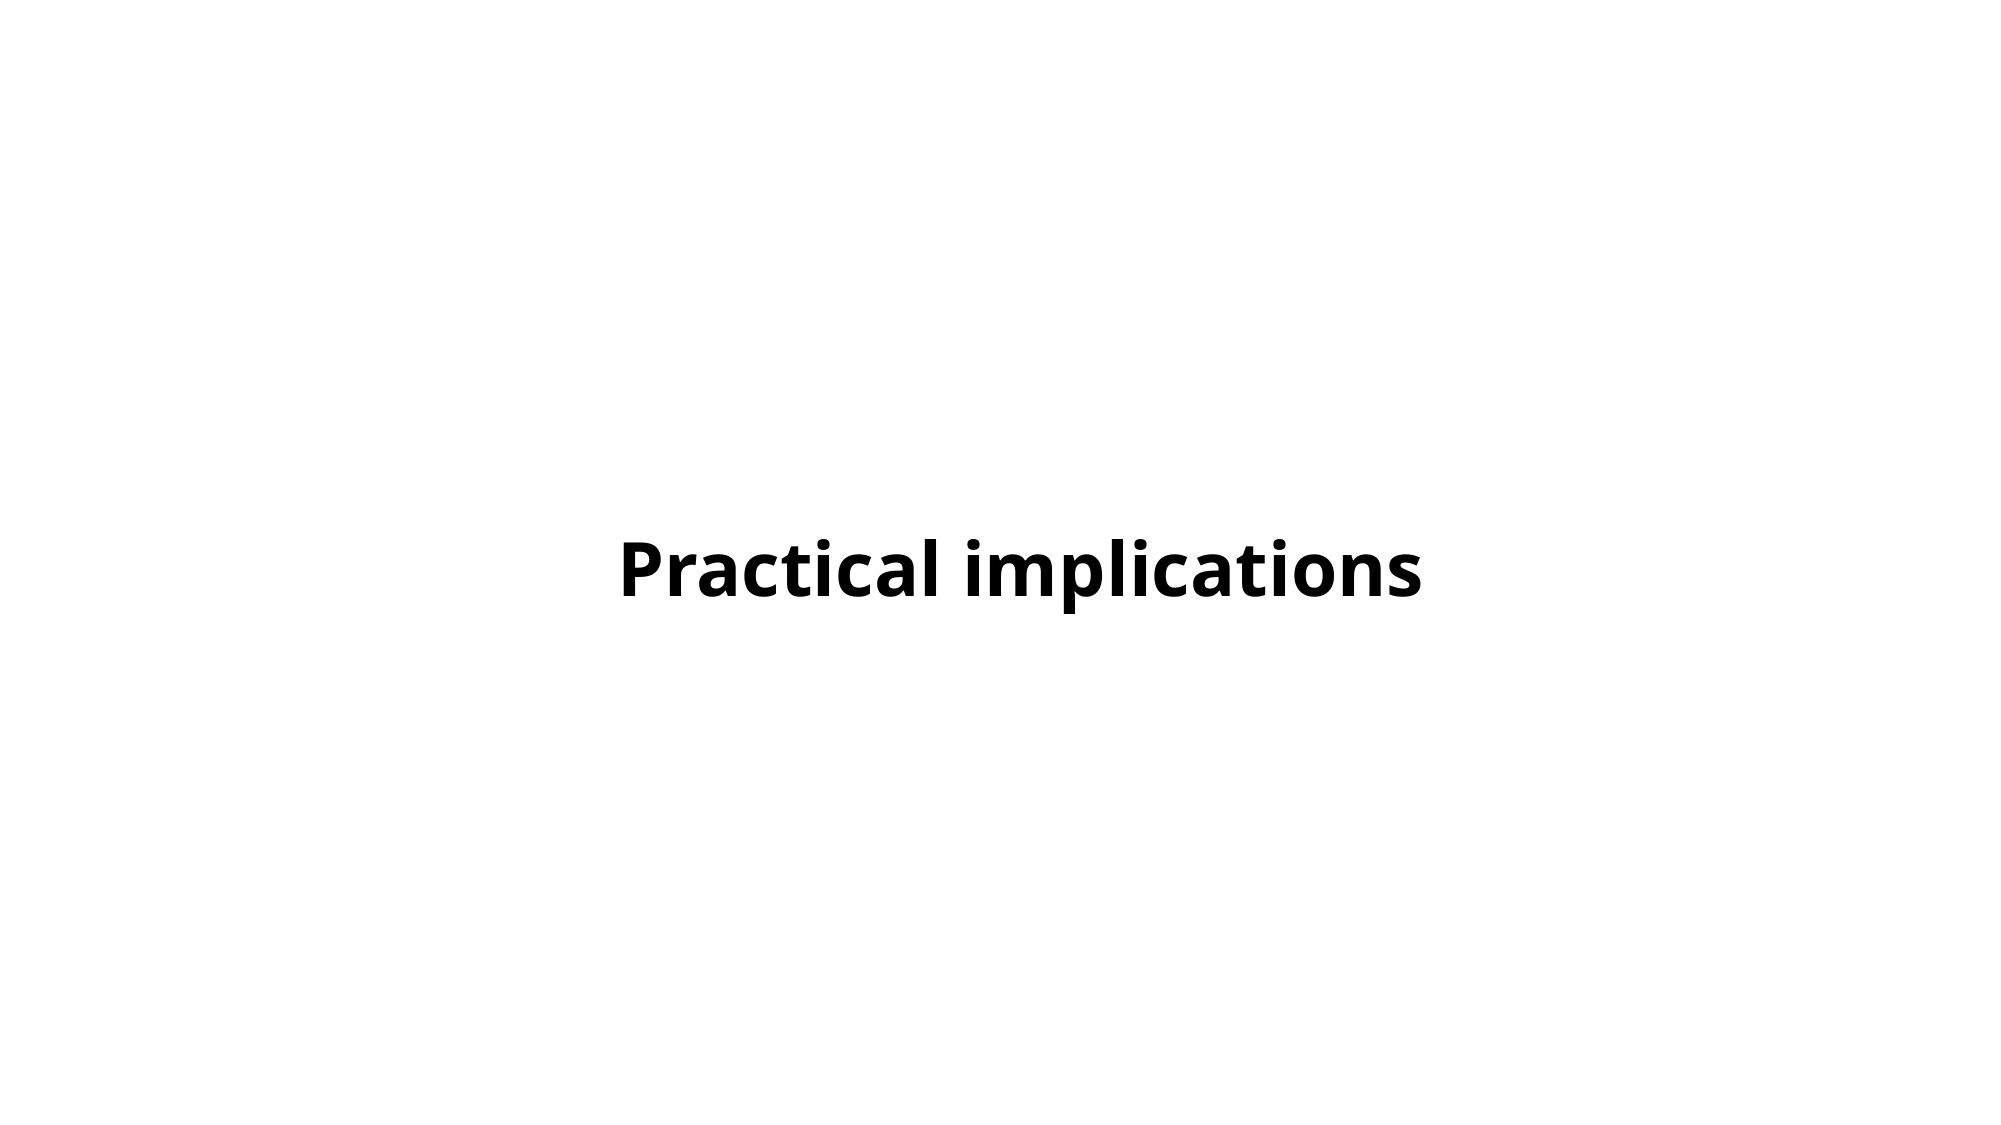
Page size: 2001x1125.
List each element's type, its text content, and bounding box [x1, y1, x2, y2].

title Practical implications [517, 511, 1526, 633]
